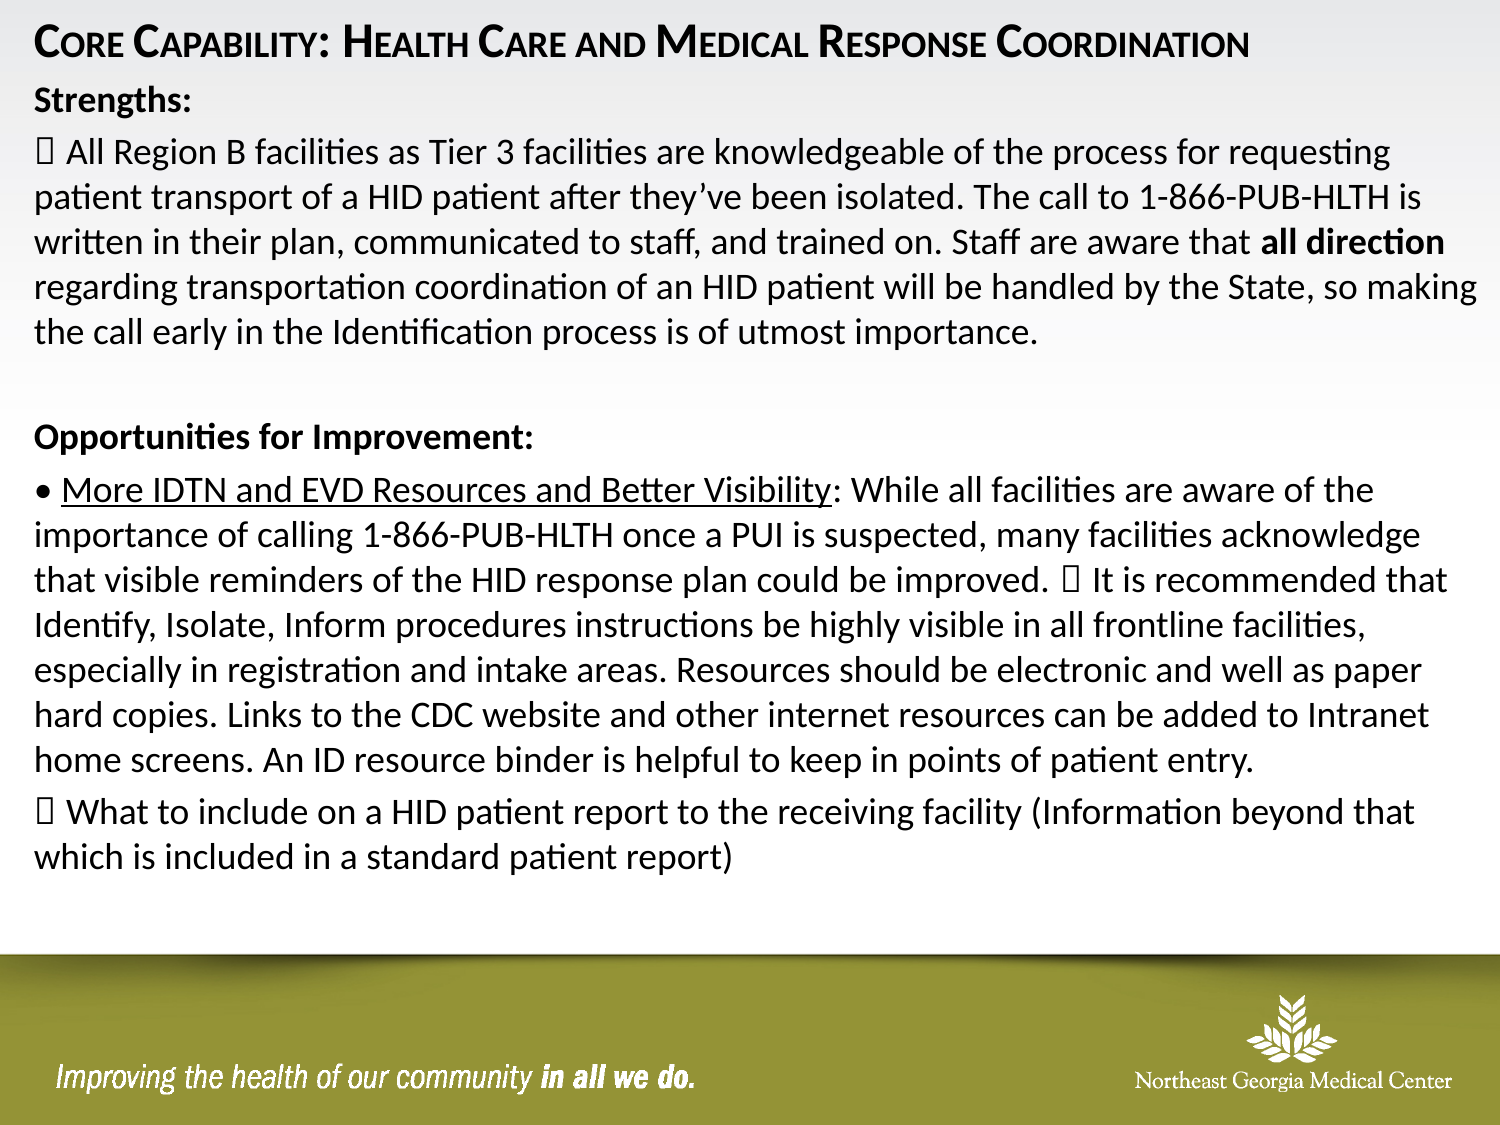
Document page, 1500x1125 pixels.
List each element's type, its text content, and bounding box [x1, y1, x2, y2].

picture [0, 0, 1500, 1125]
list CORE CAPABILITY: HEALTH CARE AND MEDICAL RESPONSE COORDINATION Strengths:  All Region B facilities as Tier 3 facilities are knowledgeable of the process for requesting patient transport of a HID patient after they’ve been isolated. The call to 1-866-PUB-HLTH is written in their plan, communicated to staff, and trained on. Staff are aware that all direction regarding transportation coordination of an HID patient will be handled by the State, so making the call early in the Identification process is of utmost importance. Opportunities for Improvement: • More IDTN and EVD Resources and Better Visibility: While all facilities are aware of the importance of calling 1-866-PUB-HLTH once a PUI is suspected, many facilities acknowledge that visible reminders of the HID response plan could be improved.  It is recommended that Identify, Isolate, Inform procedures instructions be highly visible in all frontline facilities, especially in registration and intake areas. Resources should be electronic and well as paper hard copies. Links to the CDC website and other internet resources can be added to Intranet home screens. An ID resource binder is helpful to keep in points of patient entry.  What to include on a HID patient report to the receiving facility (Information beyond that which is included in a standard patient report) [18, 0, 1500, 778]
